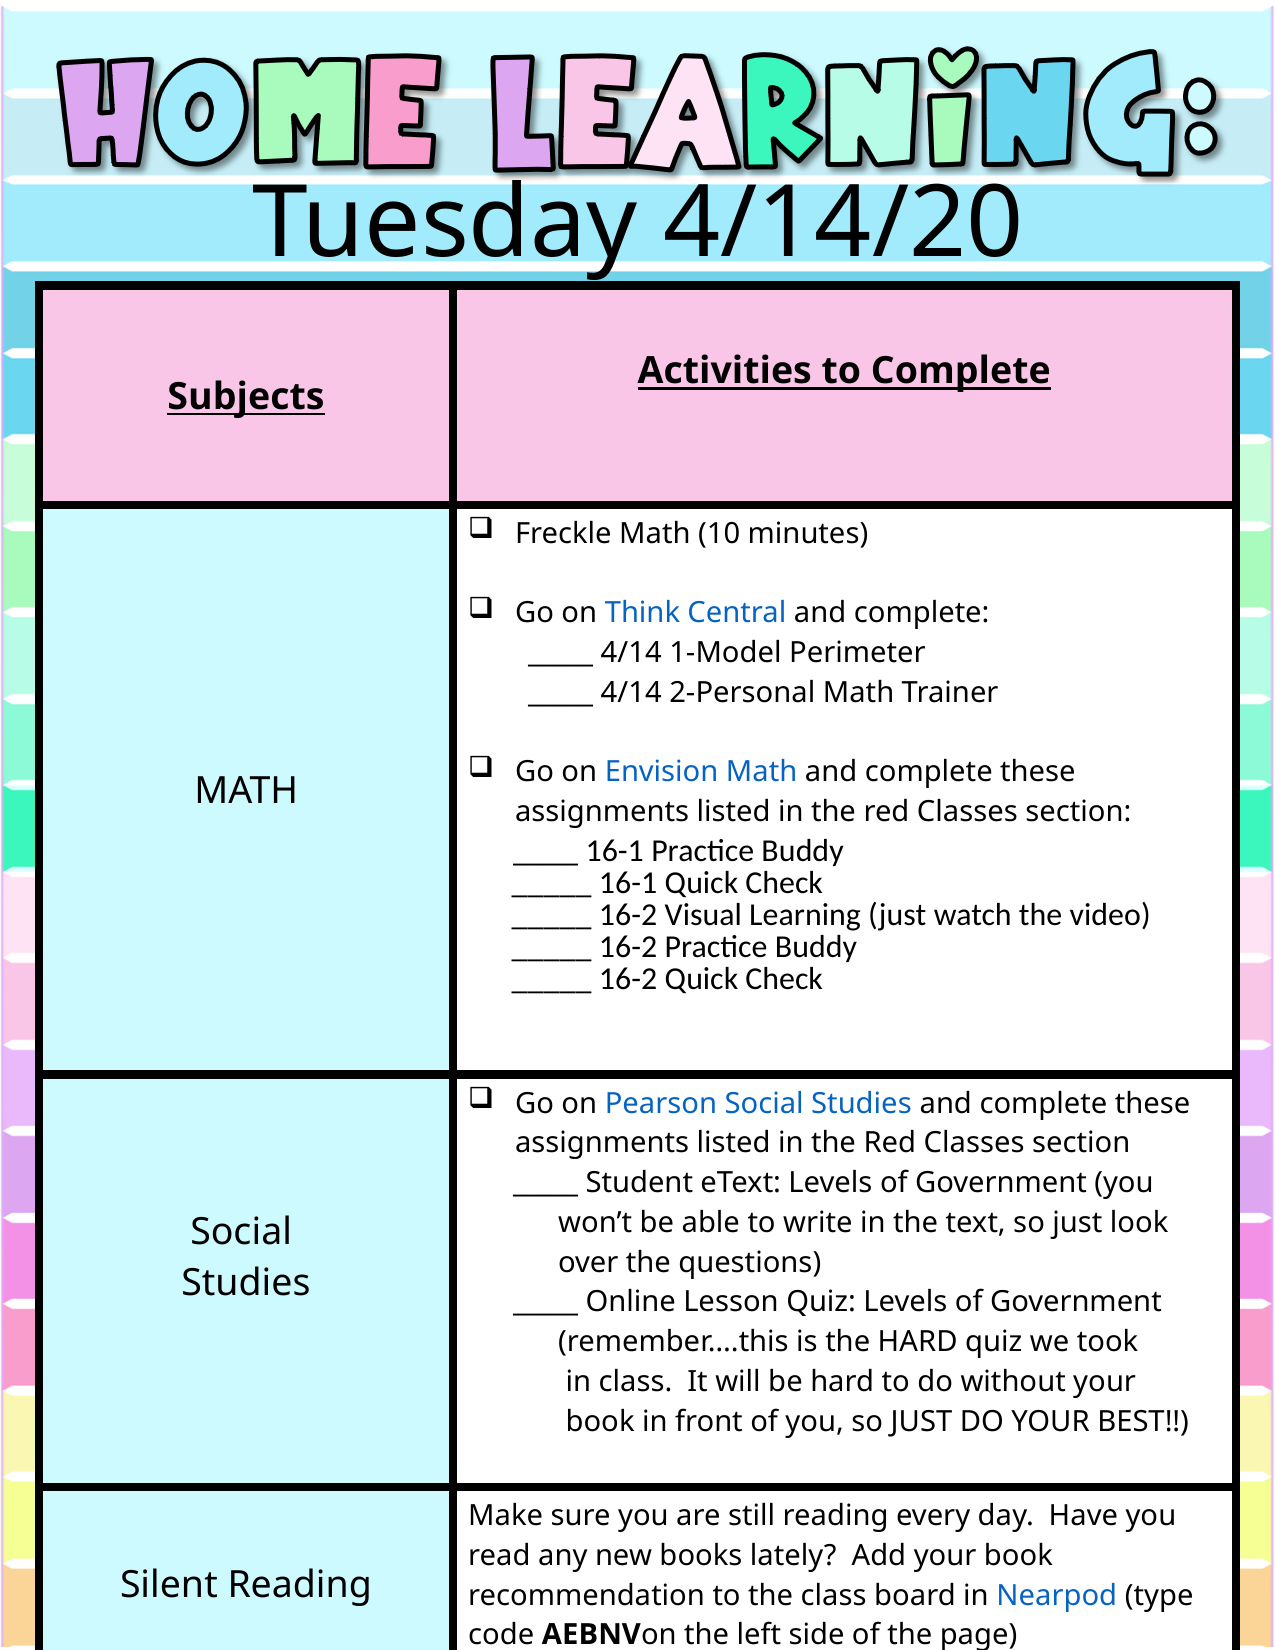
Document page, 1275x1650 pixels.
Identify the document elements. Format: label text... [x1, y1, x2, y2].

picture [0, 0, 1275, 1650]
table_cell MATH [43, 509, 449, 1070]
table_header Subjects [43, 290, 449, 501]
table_cell Go on Pearson Social Studies and complete these assignments listed in the Red Classes section _____ Student eText: Levels of Government (you won’t be able to write in the text, so just look over the questions) _____ Online Lesson Quiz: Levels of Government (remember….this is the HARD quiz we took in class. It will be hard to do without your book in front of you, so JUST DO YOUR BEST!!) [457, 1079, 1232, 1483]
table_cell Silent Reading [43, 1491, 449, 1650]
table_header Activities to Complete [457, 290, 1232, 501]
table_cell Make sure you are still reading every day. Have you read any new books lately? Add your book recommendation to the class board in Nearpod (type code AEBNVon the left side of the page) [457, 1491, 1232, 1650]
table_cell Social Studies [43, 1079, 449, 1483]
table_cell Freckle Math (10 minutes) Go on Think Central and complete: _____ 4/14 1-Model Perimeter _____ 4/14 2-Personal Math Trainer Go on Envision Math and complete these assignments listed in the red Classes section: _____ 16-1 Practice Buddy _____ 16-1 Quick Check _____ 16-2 Visual Learning (just watch the video) _____ 16-2 Practice Buddy _____ 16-2 Quick Check [457, 509, 1232, 1070]
text_box Tuesday 4/14/20 [39, 149, 1264, 284]
